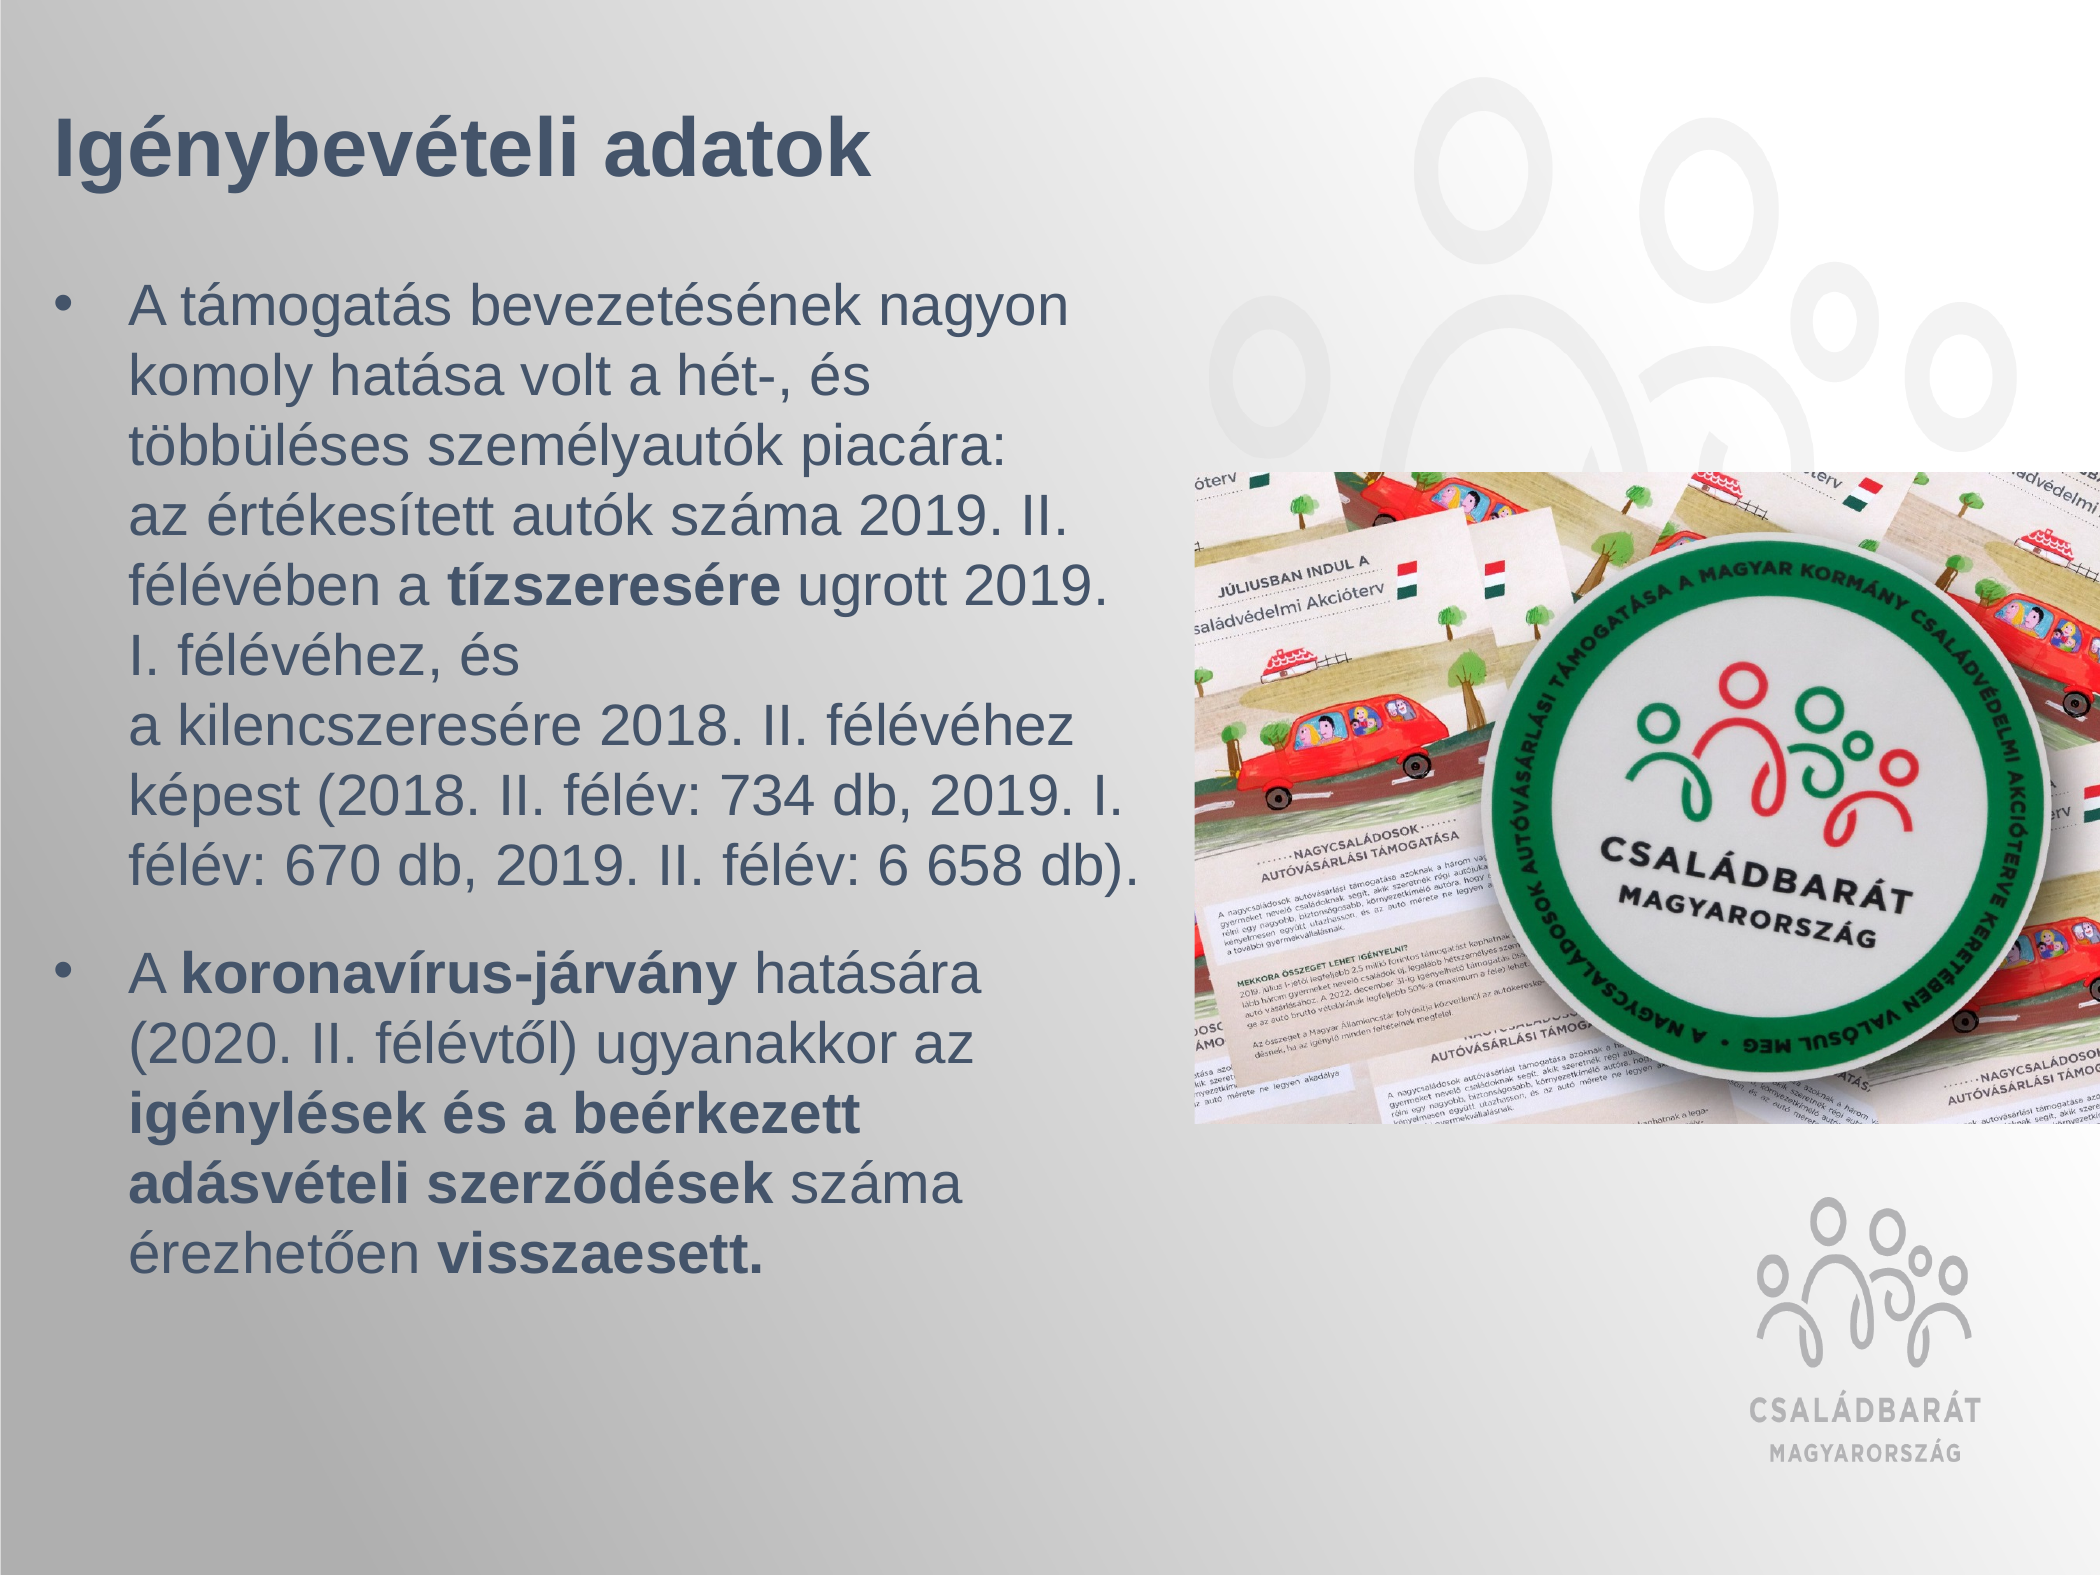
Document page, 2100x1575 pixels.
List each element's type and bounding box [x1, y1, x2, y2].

picture [0, 0, 2100, 1575]
chart [55, 845, 905, 1342]
